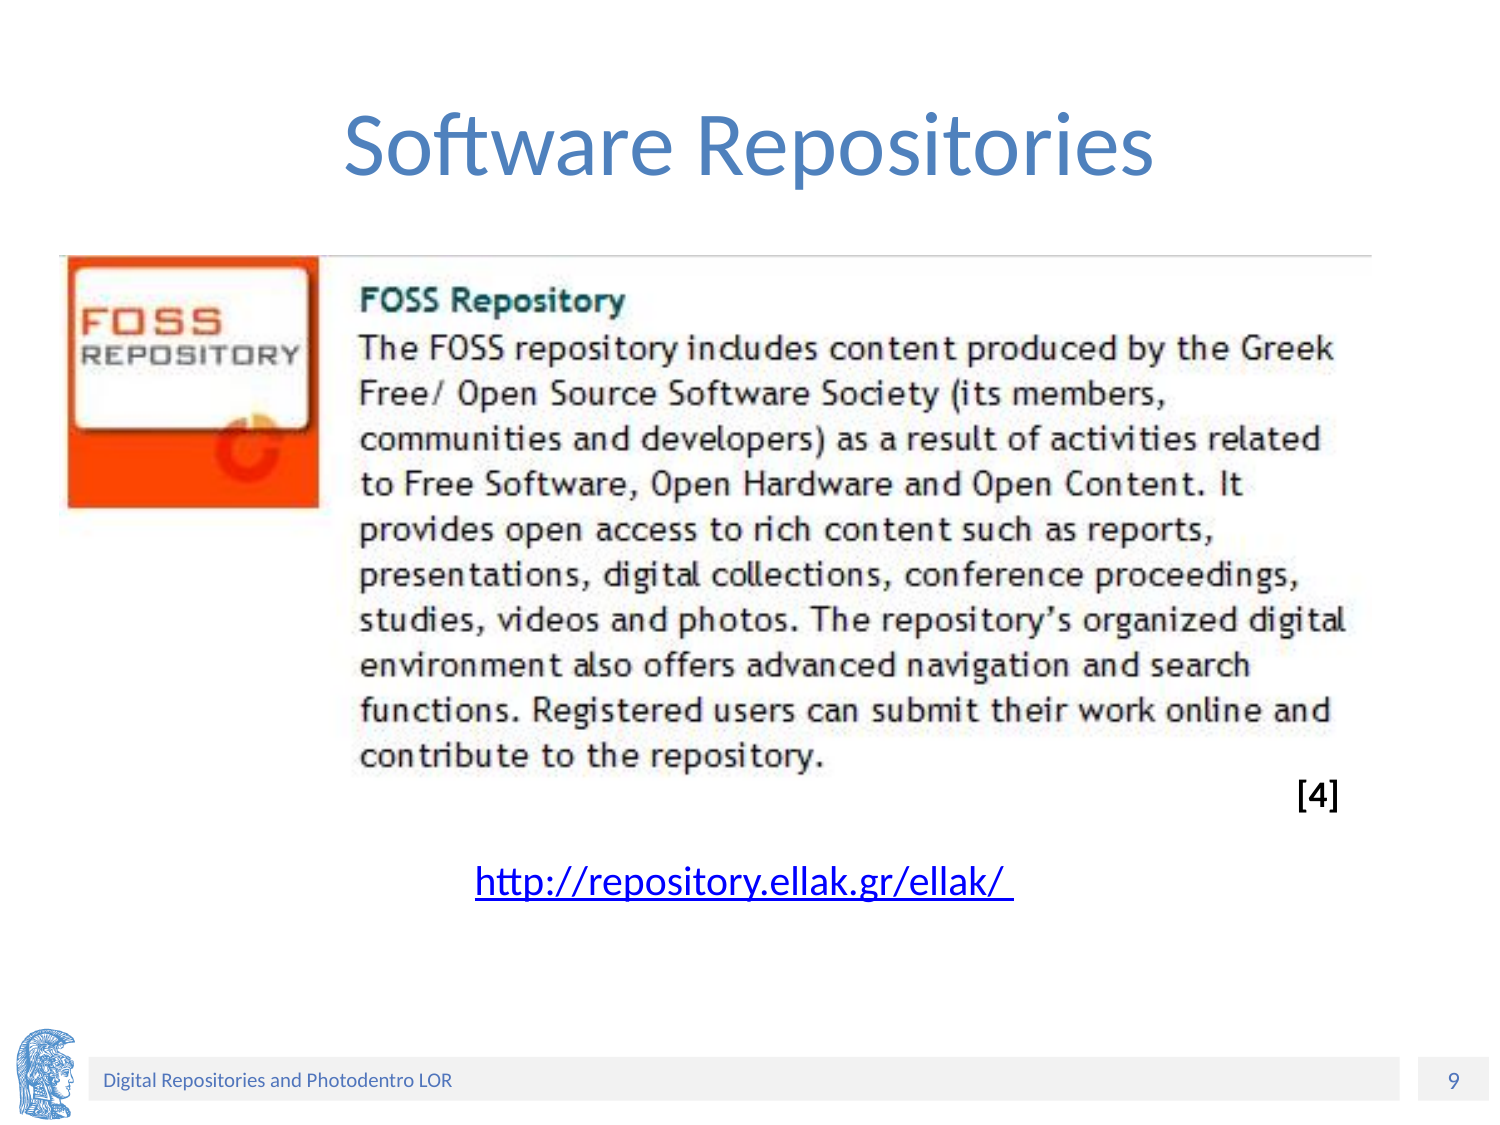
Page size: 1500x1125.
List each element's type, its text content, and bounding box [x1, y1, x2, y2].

picture [58, 255, 1372, 823]
picture [9, 1025, 81, 1120]
list http://repository.ellak.gr/ellak/ [294, 846, 1194, 1013]
title Software Repositories [75, 44, 1425, 233]
